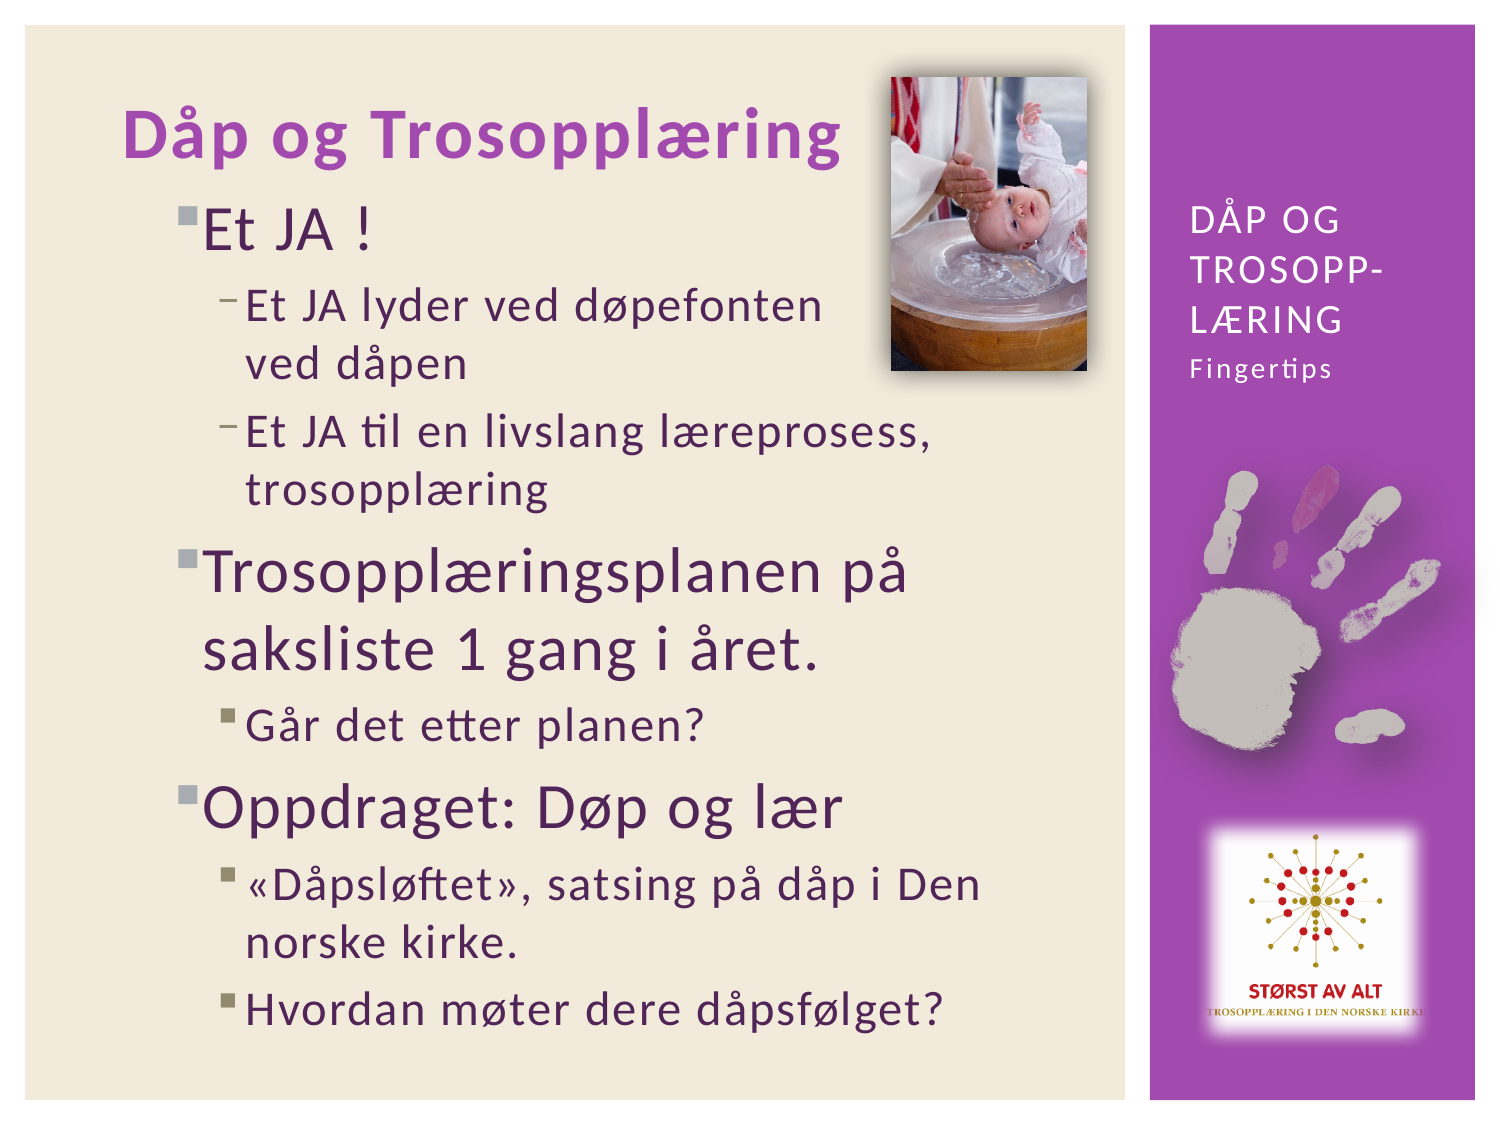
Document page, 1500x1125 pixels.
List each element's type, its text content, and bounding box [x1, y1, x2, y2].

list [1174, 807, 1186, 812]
picture [1192, 810, 1435, 1052]
list Dåp og Trosopplæring Et JA ! Et JA lyder ved døpefonten ved dåpen Et JA til en livslang læreprosess, trosopplæring Trosopplæringsplanen på saksliste 1 gang i året. Går det etter planen? Oppdraget: Døp og lær «Dåpsløftet», satsing på dåp i Den norske kirke. Hvordan møter dere dåpsfølget? [99, 77, 1093, 1047]
list Fingertips [1174, 350, 1449, 430]
picture [891, 77, 1087, 371]
title Dåp og Trosopp-læring [1174, 75, 1450, 350]
picture [1157, 442, 1470, 764]
